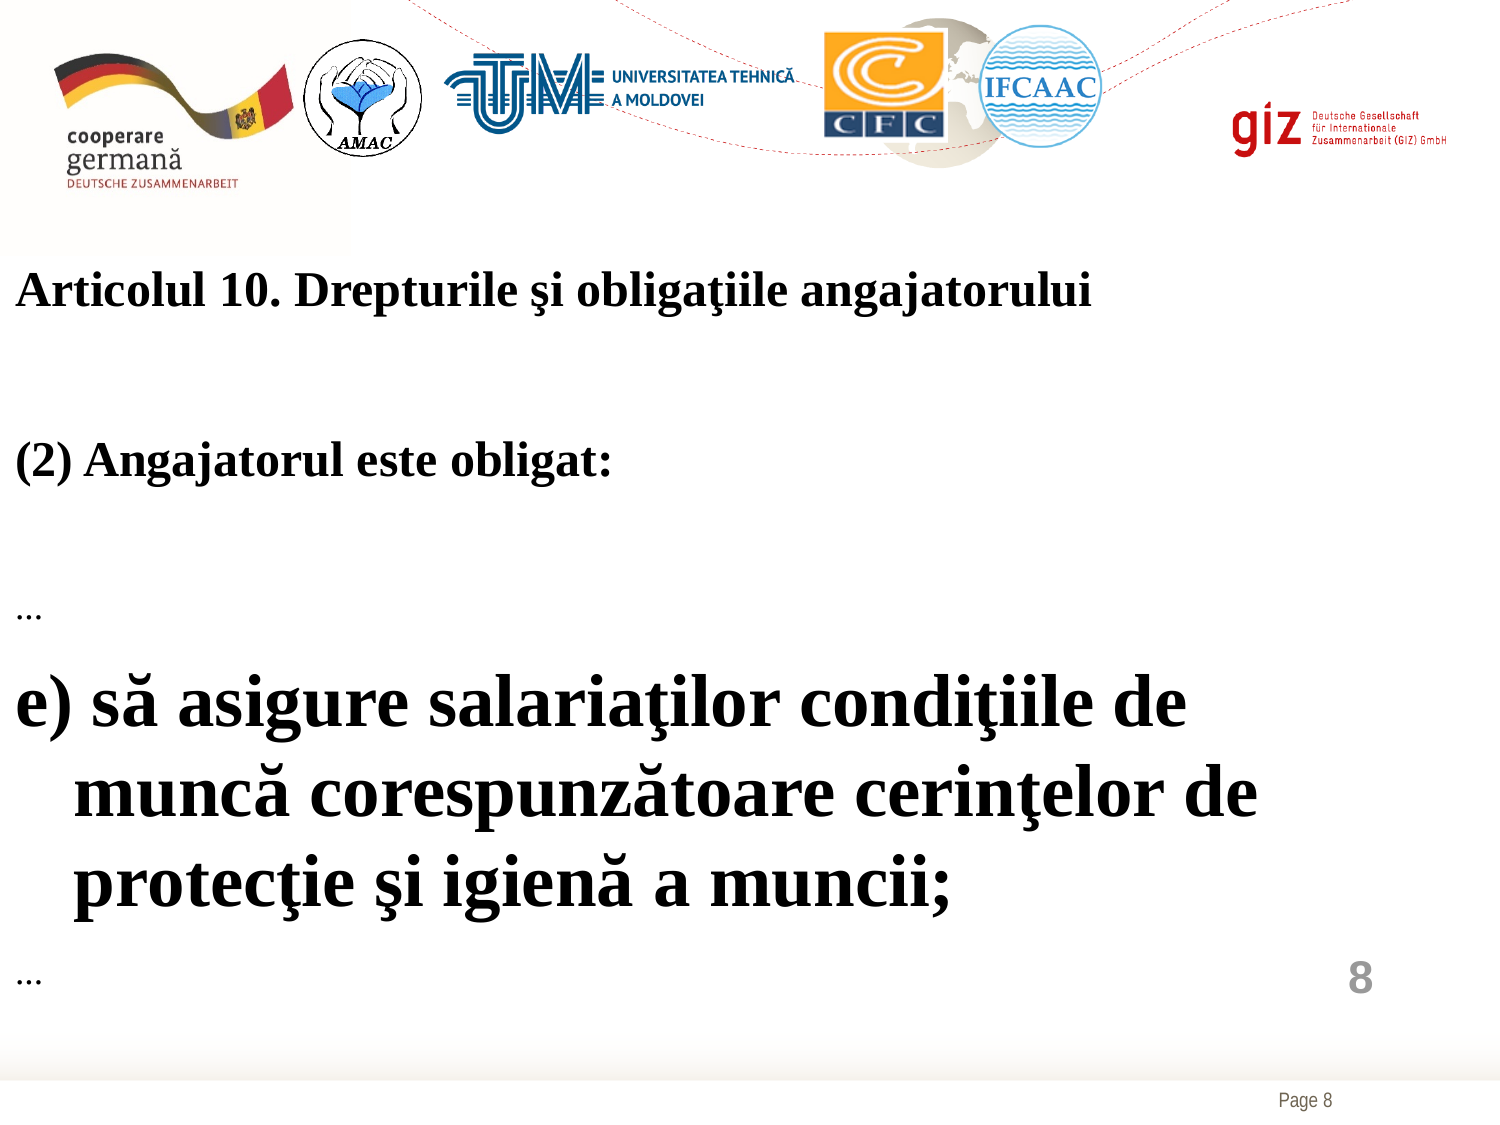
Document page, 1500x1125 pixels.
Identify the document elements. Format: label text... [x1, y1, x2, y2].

picture [0, 959, 1500, 1081]
slide_number 8 [1333, 940, 1434, 1027]
picture [0, 0, 1500, 256]
list Articolul 10. Drepturile şi obligaţiile angajatorului (2) Angajatorul este obligat: ... e) să asigure salariaţilor condiţiile de muncă corespunzătoare cerinţelor de protecţie şi igienă a muncii; ... [0, 248, 1430, 1020]
